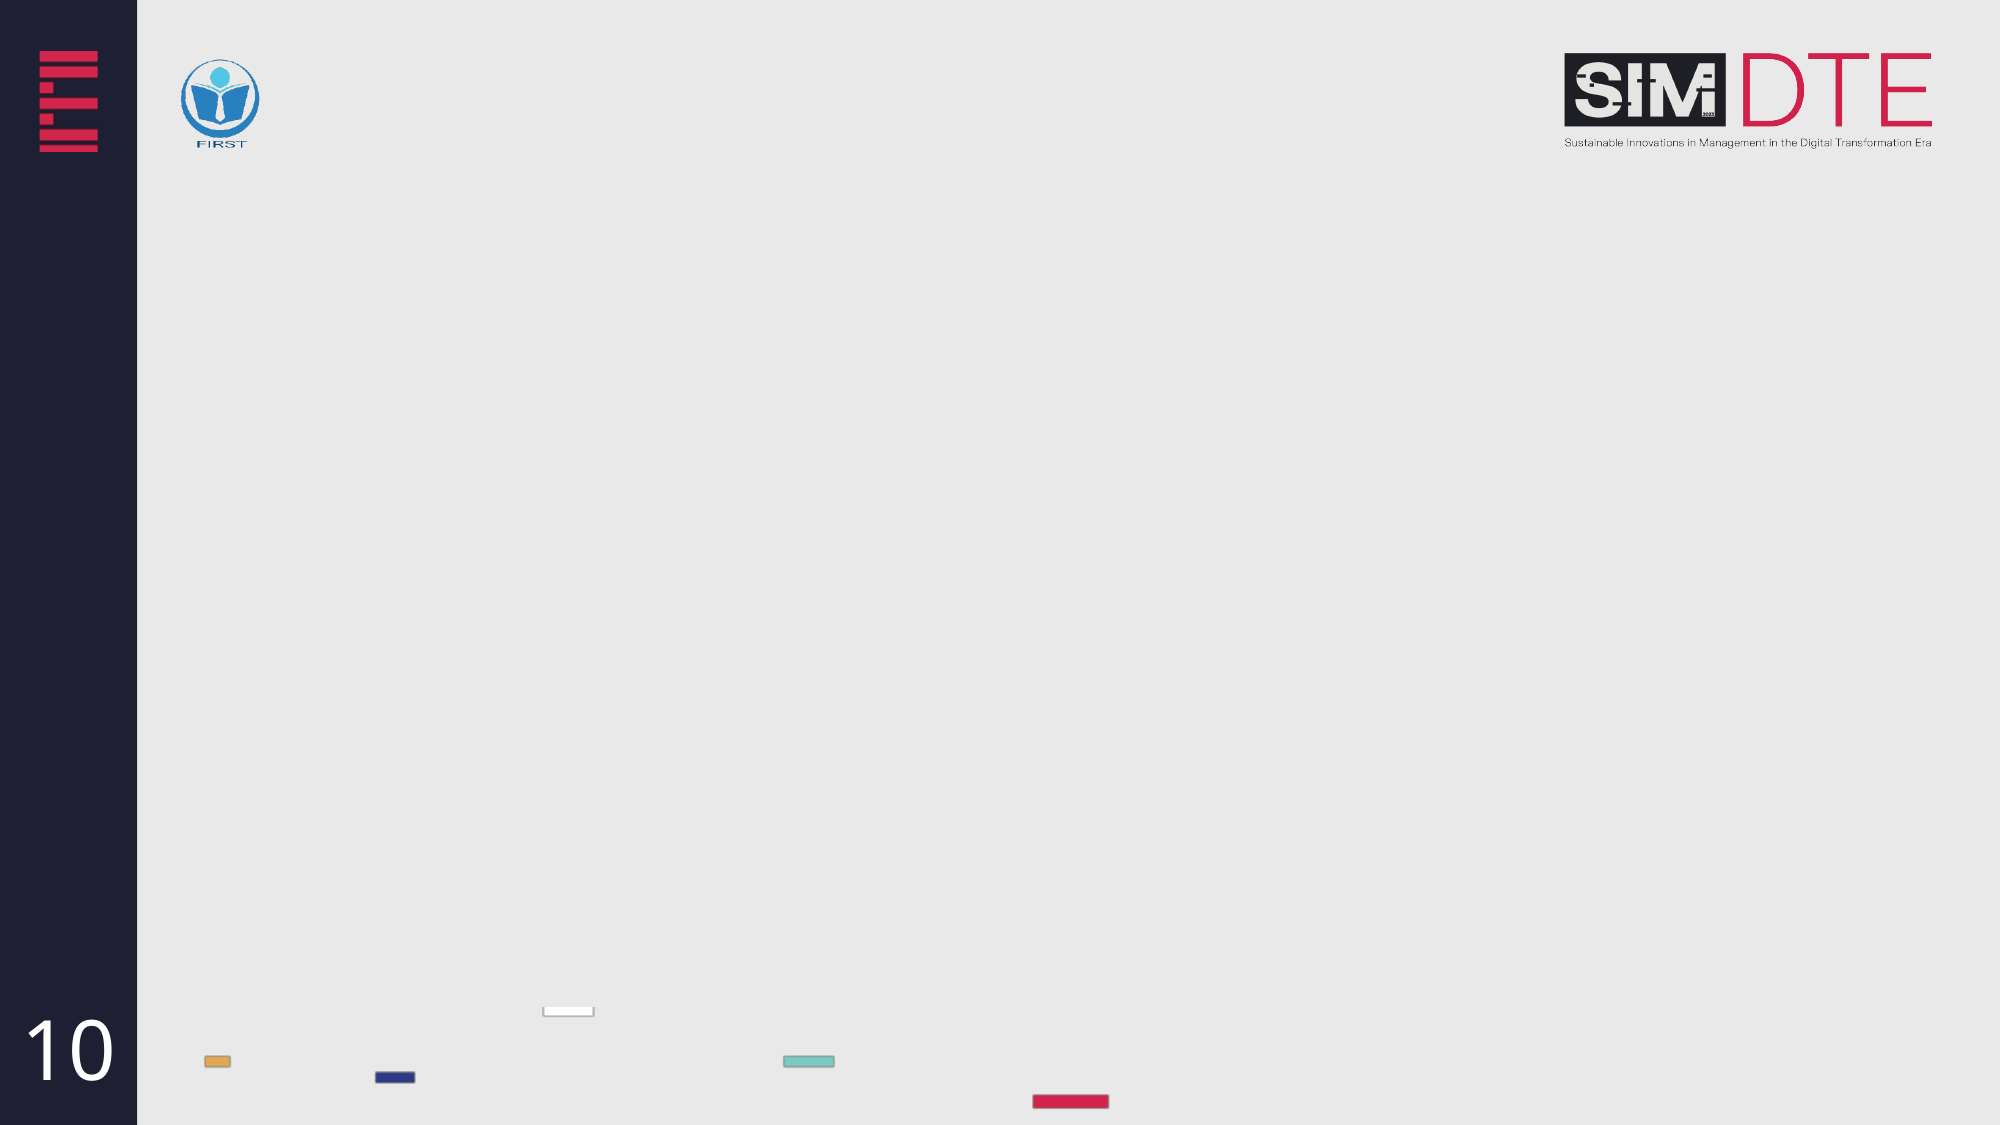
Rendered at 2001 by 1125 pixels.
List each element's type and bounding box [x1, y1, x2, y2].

picture [1511, 0, 1985, 338]
picture [176, 52, 263, 152]
